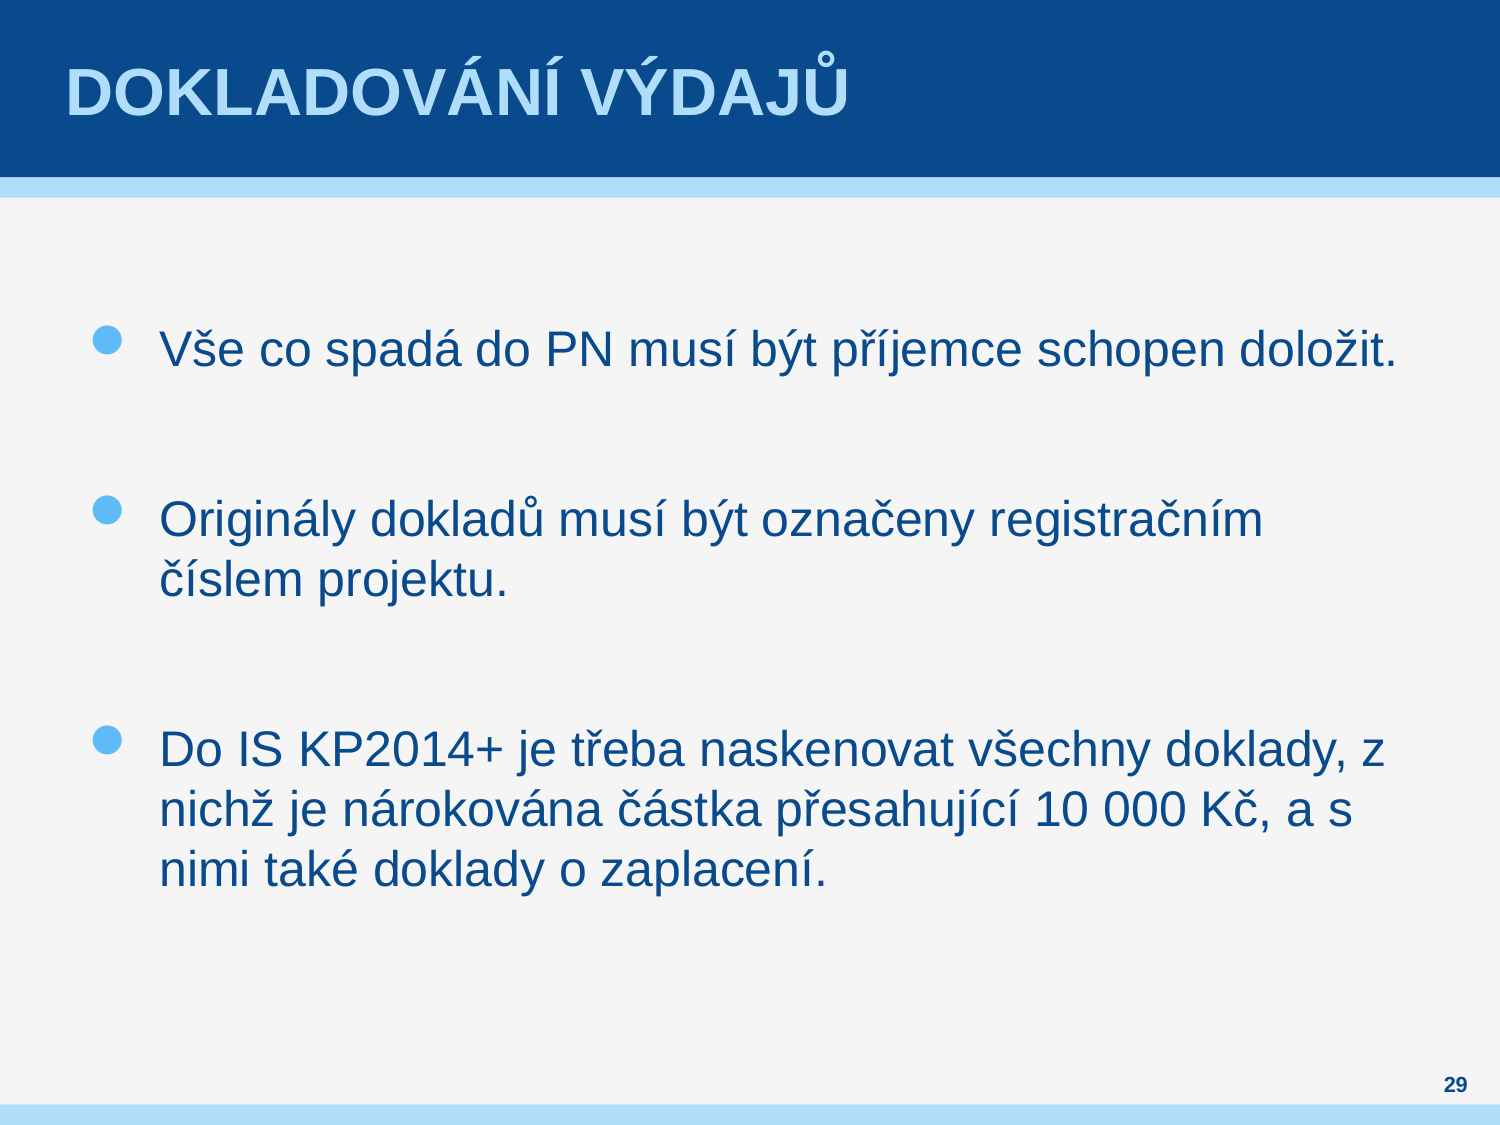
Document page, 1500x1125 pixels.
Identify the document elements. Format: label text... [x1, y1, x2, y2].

title Dokladování výdajů [59, 0, 1441, 178]
slide_number 29 [1417, 1068, 1495, 1099]
list Vše co spadá do PN musí být příjemce schopen doložit. Originály dokladů musí být označeny registračním číslem projektu. Do IS KP2014+ je třeba naskenovat všechny doklady, z nichž je nárokována částka přesahující 10 000 Kč, a s nimi také doklady o zaplacení. [88, 231, 1412, 976]
